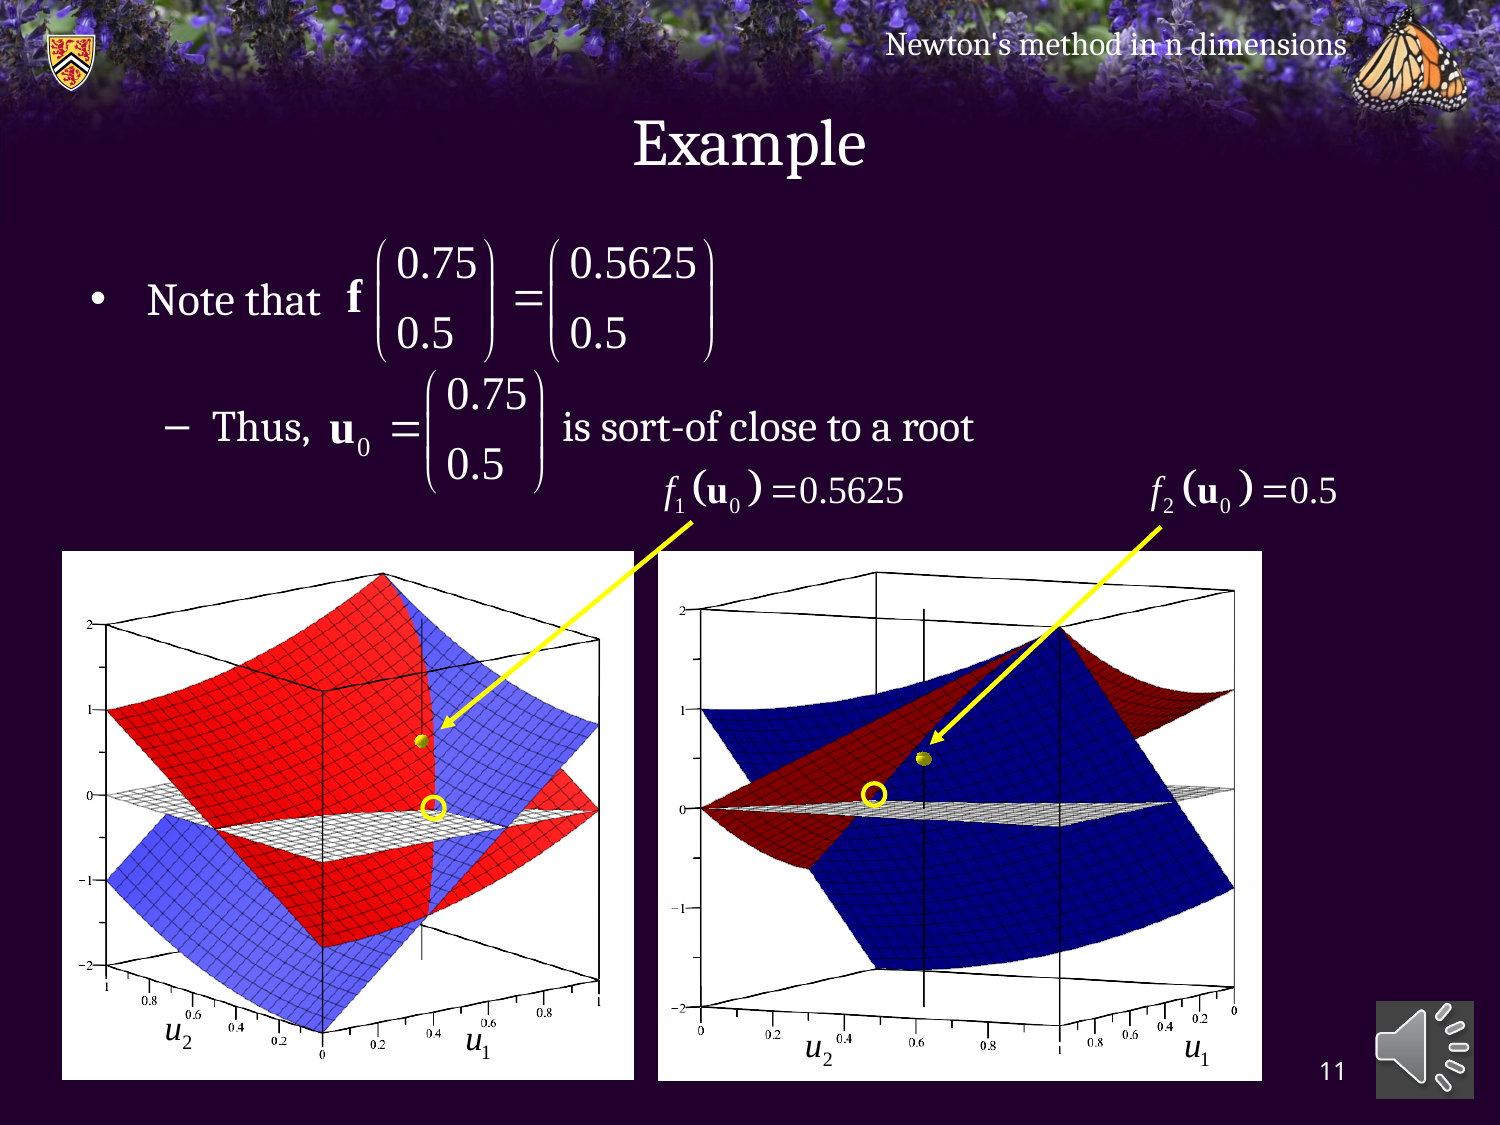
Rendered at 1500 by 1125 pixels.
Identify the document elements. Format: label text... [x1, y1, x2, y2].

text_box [159, 1004, 202, 1059]
list Note that Thus, is sort-of close to a root [75, 262, 1425, 1005]
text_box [322, 359, 559, 506]
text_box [1136, 460, 1344, 527]
slide_number 11 [1187, 1042, 1363, 1103]
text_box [799, 1022, 842, 1076]
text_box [1178, 1022, 1218, 1076]
title Example [75, 45, 1425, 233]
picture [0, 0, 1500, 1125]
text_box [649, 460, 911, 527]
footer Newton's method in n dimensions [320, 12, 1363, 73]
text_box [459, 1015, 499, 1069]
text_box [440, 521, 693, 730]
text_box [929, 526, 1162, 745]
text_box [339, 228, 730, 375]
